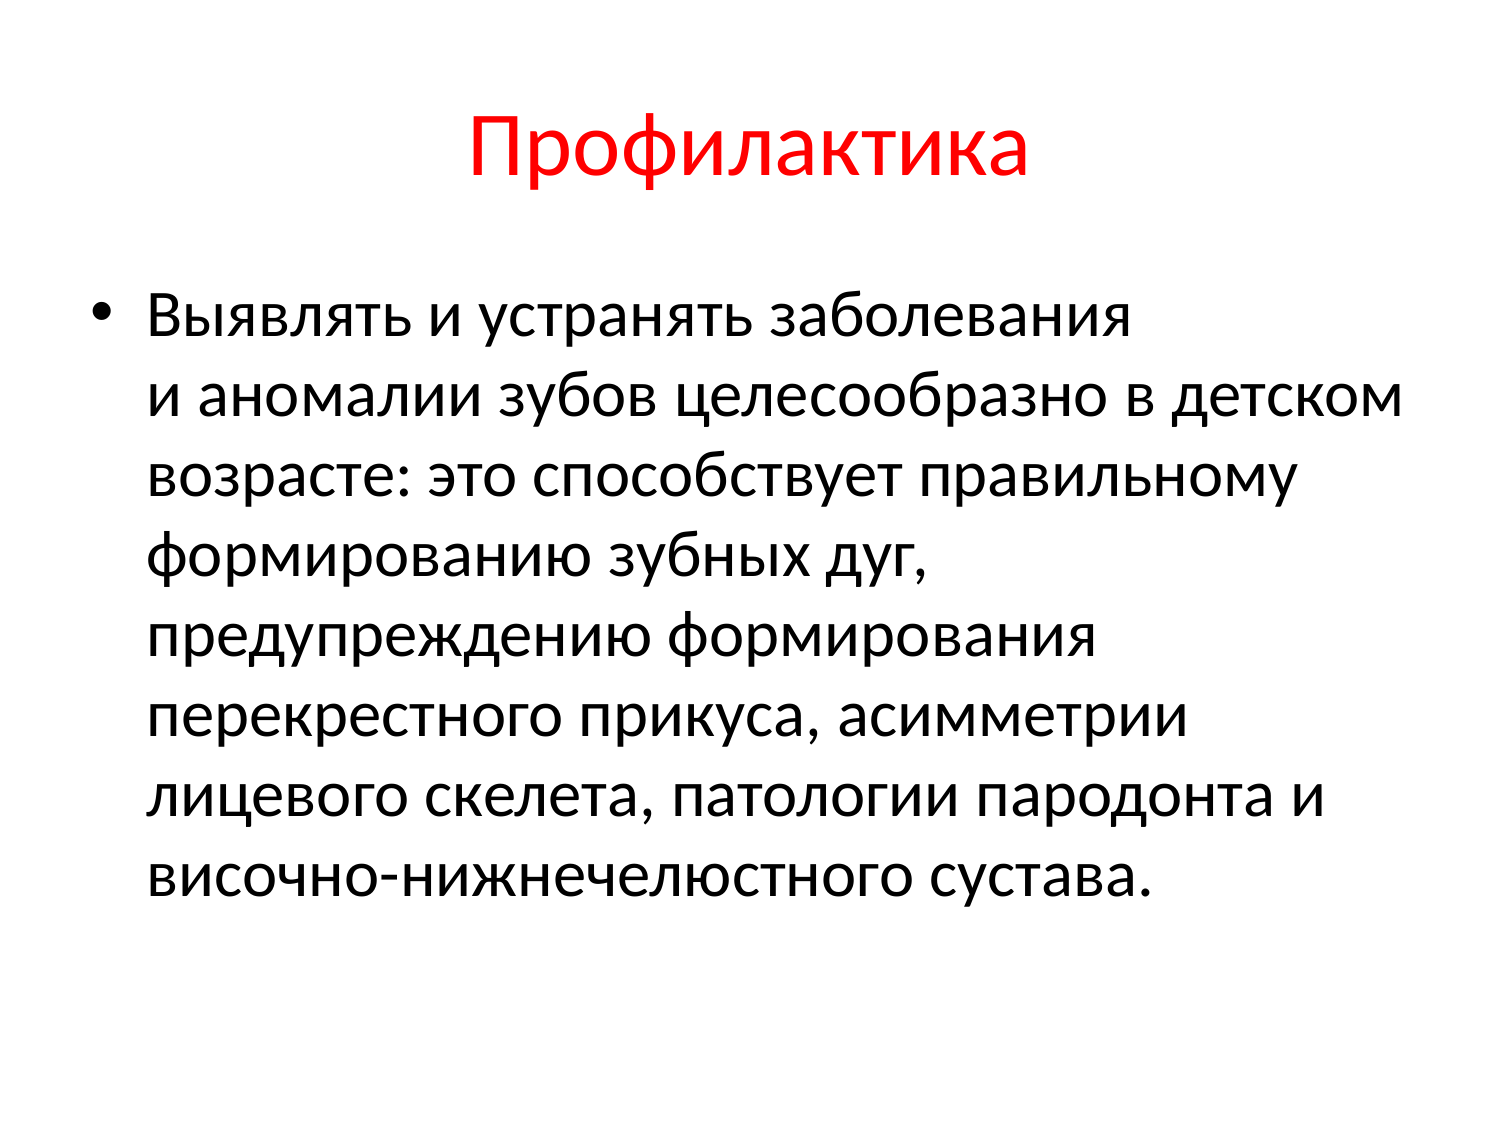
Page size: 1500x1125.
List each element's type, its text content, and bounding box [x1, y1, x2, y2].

list Выявлять и устранять заболевания и аномалии зубов целесообразно в детском возрасте: это способствует правильному формированию зубных дуг, предупреждению формирования перекрестного прикуса, асимметрии лицевого скелета, патологии пародонта и височно-нижнечелюстного сустава. [75, 262, 1425, 1005]
title Профилактика [75, 45, 1425, 233]
